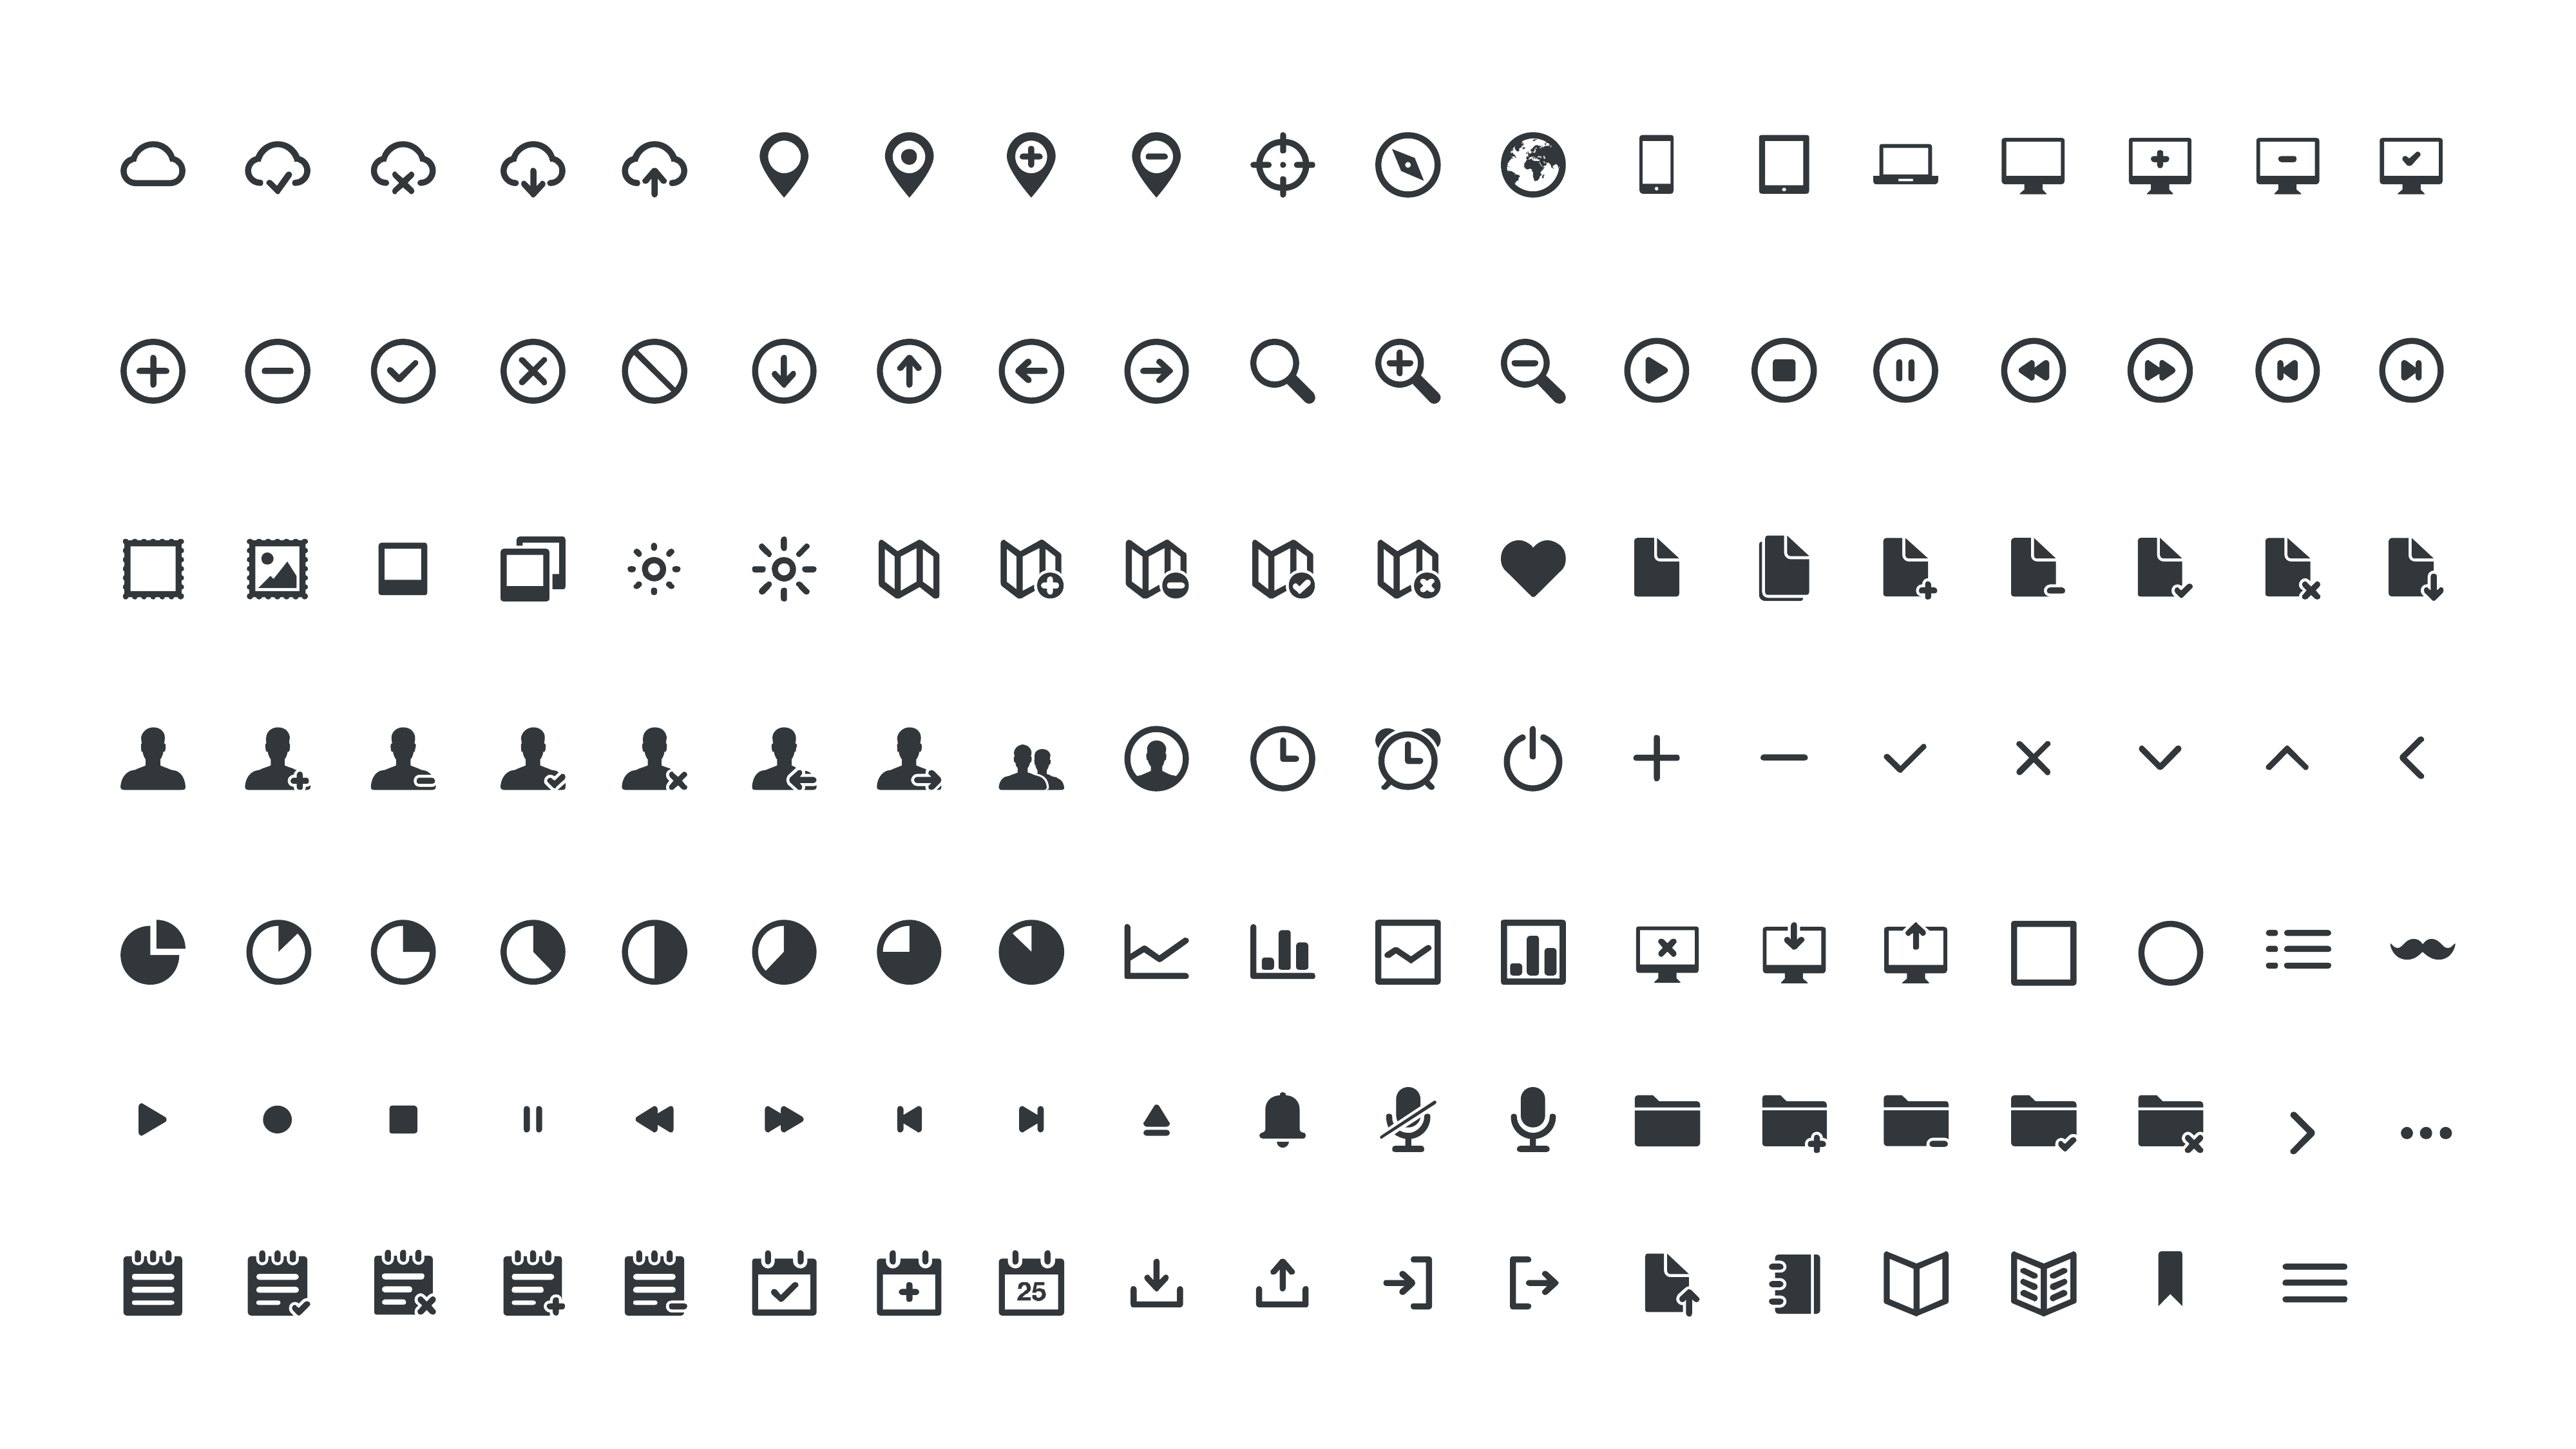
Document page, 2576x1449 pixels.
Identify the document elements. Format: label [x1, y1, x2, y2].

text_box [120, 132, 2456, 1317]
